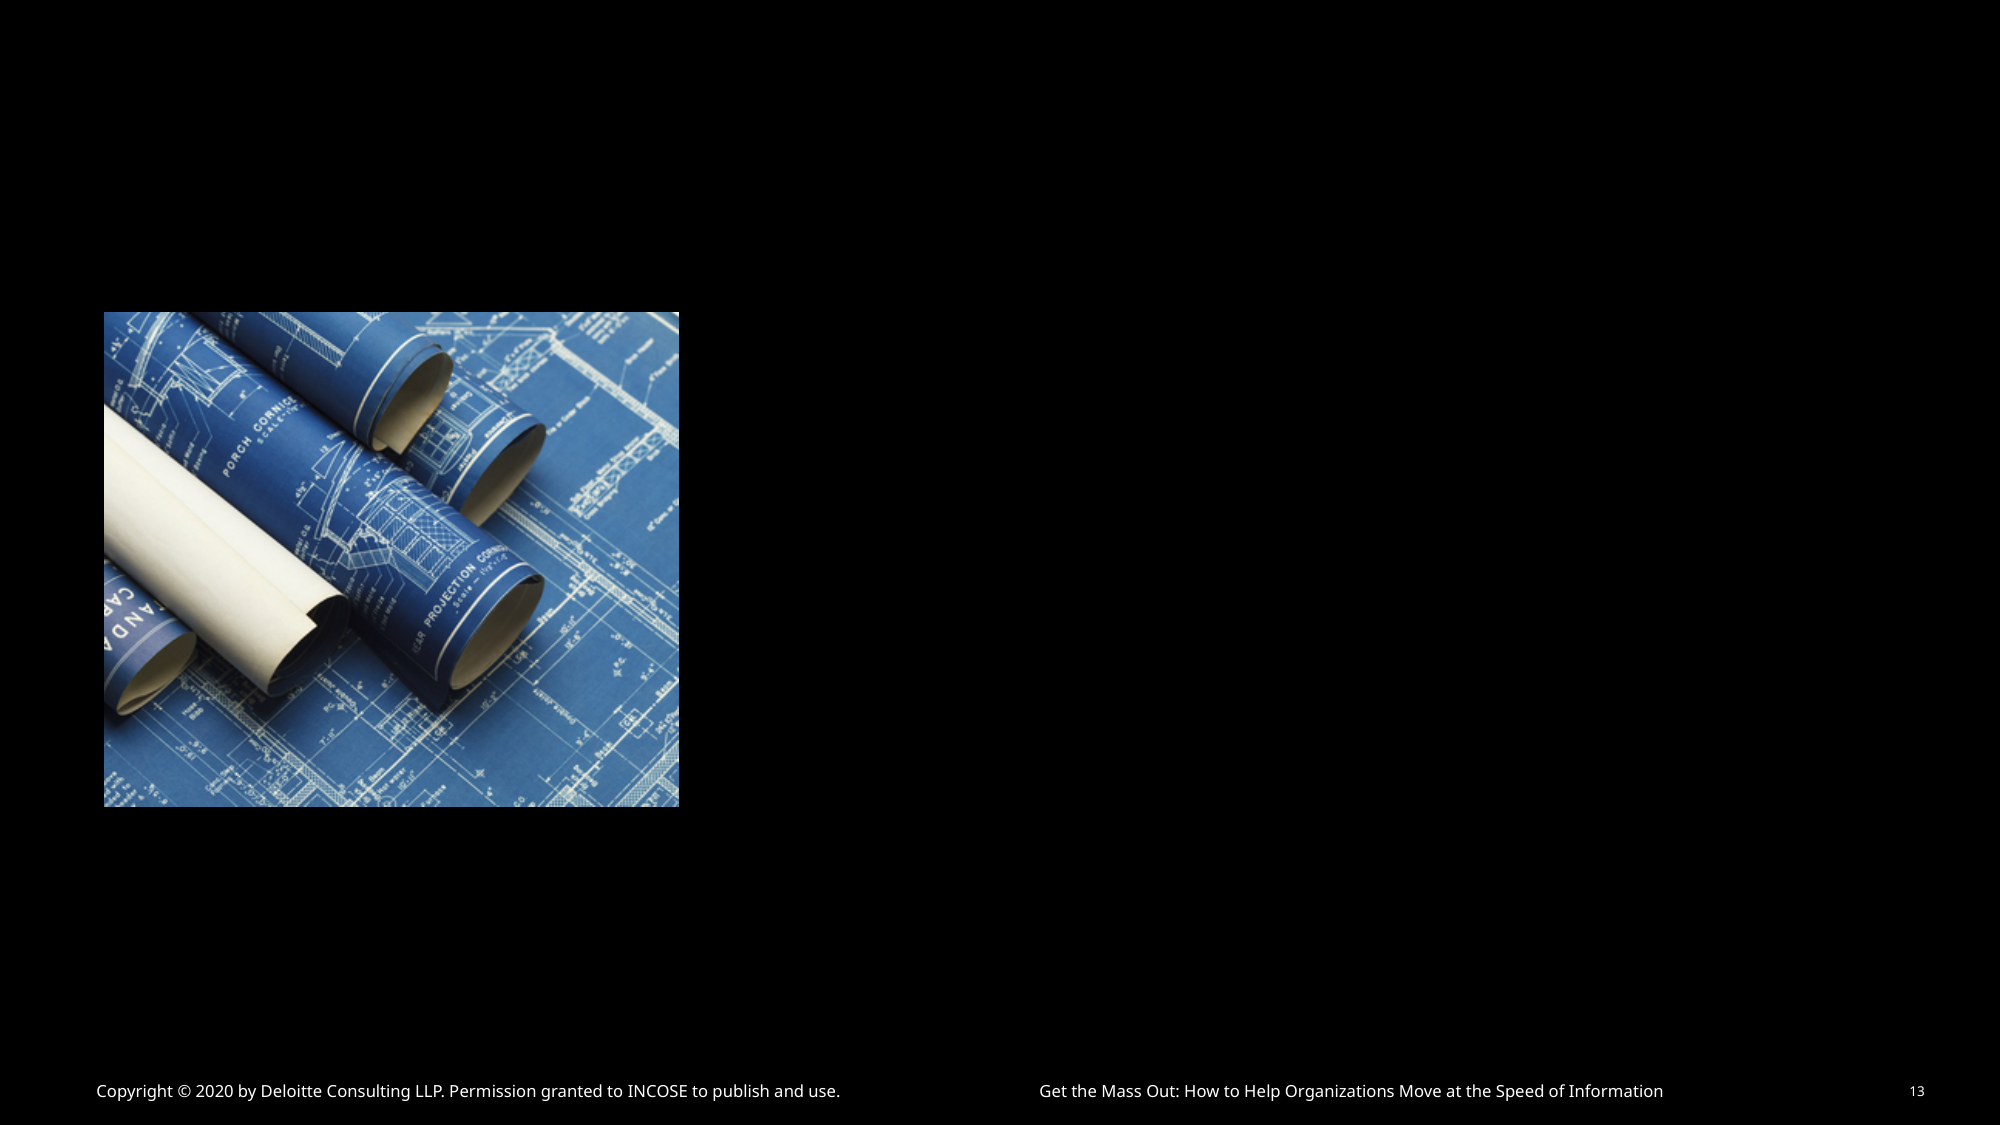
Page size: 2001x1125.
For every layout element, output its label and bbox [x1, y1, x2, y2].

picture [103, 312, 680, 807]
